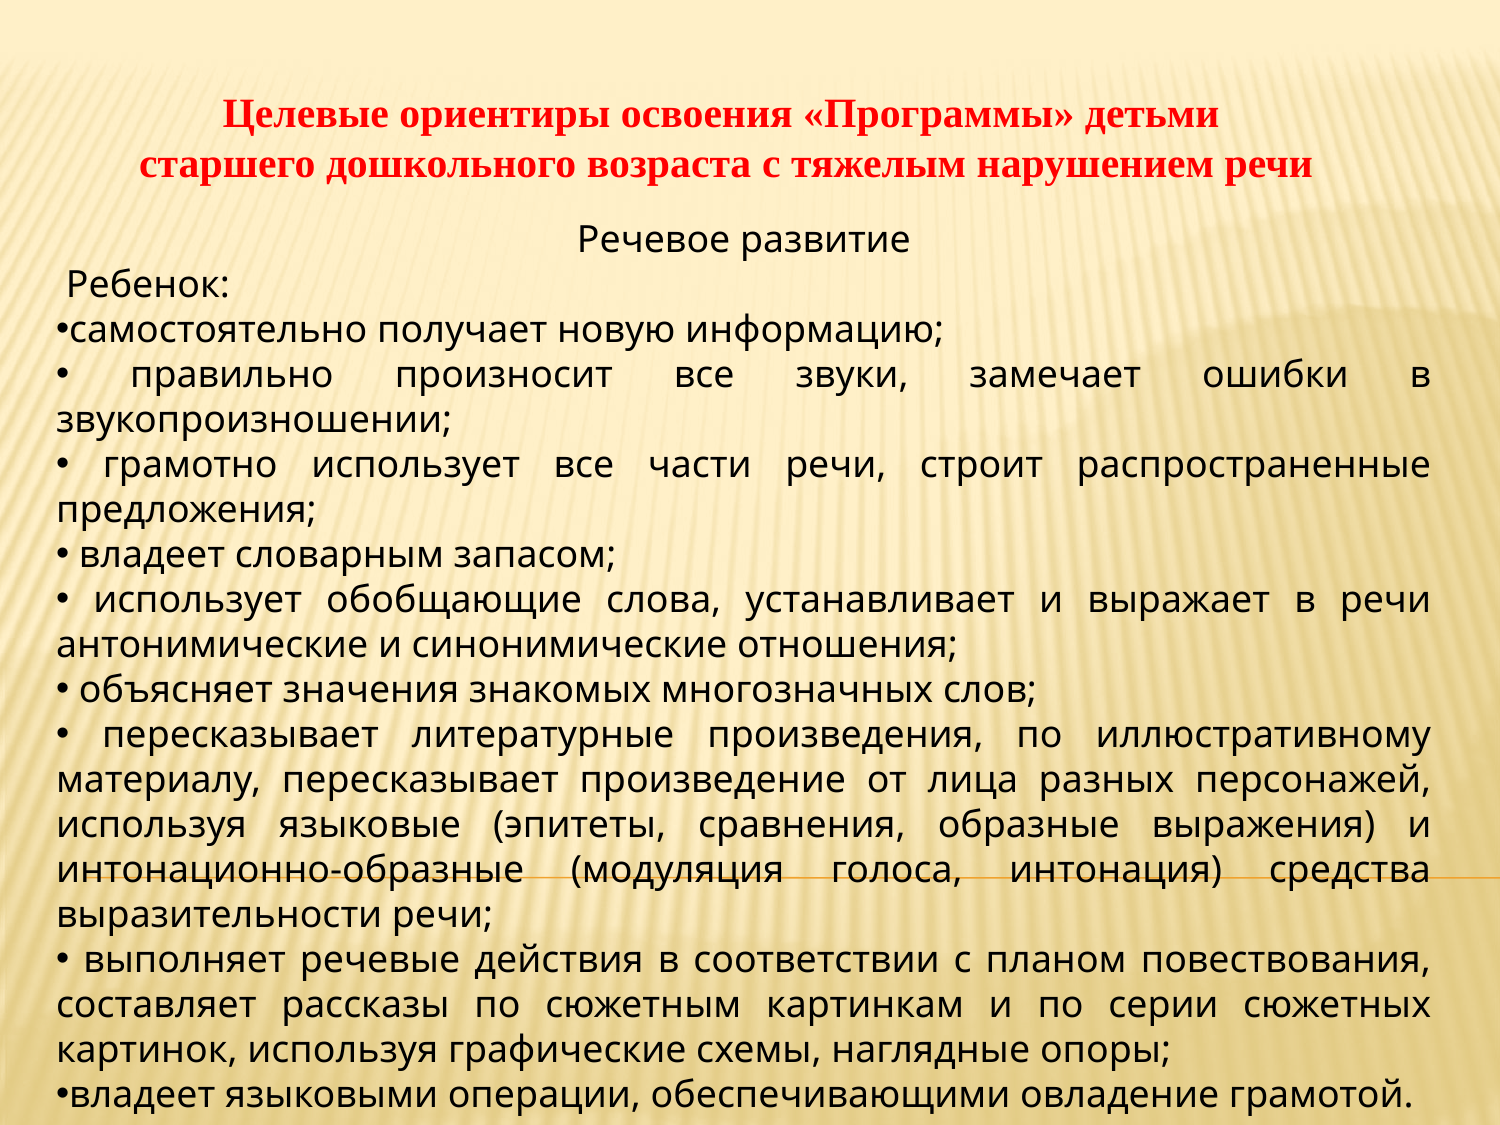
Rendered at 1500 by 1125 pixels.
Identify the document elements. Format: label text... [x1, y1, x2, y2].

text_box Целевые ориентиры освоения «Программы» детьми старшего дошкольного возраста с тяжелым нарушением речи [112, 78, 1341, 193]
text_box Речевое развитие Ребенок: самостоятельно получает новую информацию; правильно произносит все звуки, замечает ошибки в звукопроизношении; грамотно использует все части речи, строит распространенные предложения; владеет словарным запасом; использует обобщающие слова, устанавливает и выражает в речи антонимические и синонимические отношения; объясняет значения знакомых многозначных слов; пересказывает литературные произведения, по иллюстративному материалу, пересказывает произведение от лица разных персонажей, используя языковые (эпитеты, сравнения, образные выражения) и интонационно-образные (модуляция голоса, интонация) средства выразительности речи; выполняет речевые действия в соответствии с планом повествования, составляет рассказы по сюжетным картинкам и по серии сюжетных картинок, используя графические схемы, наглядные опоры; владеет языковыми операции, обеспечивающими овладение грамотой. [41, 208, 1447, 1123]
